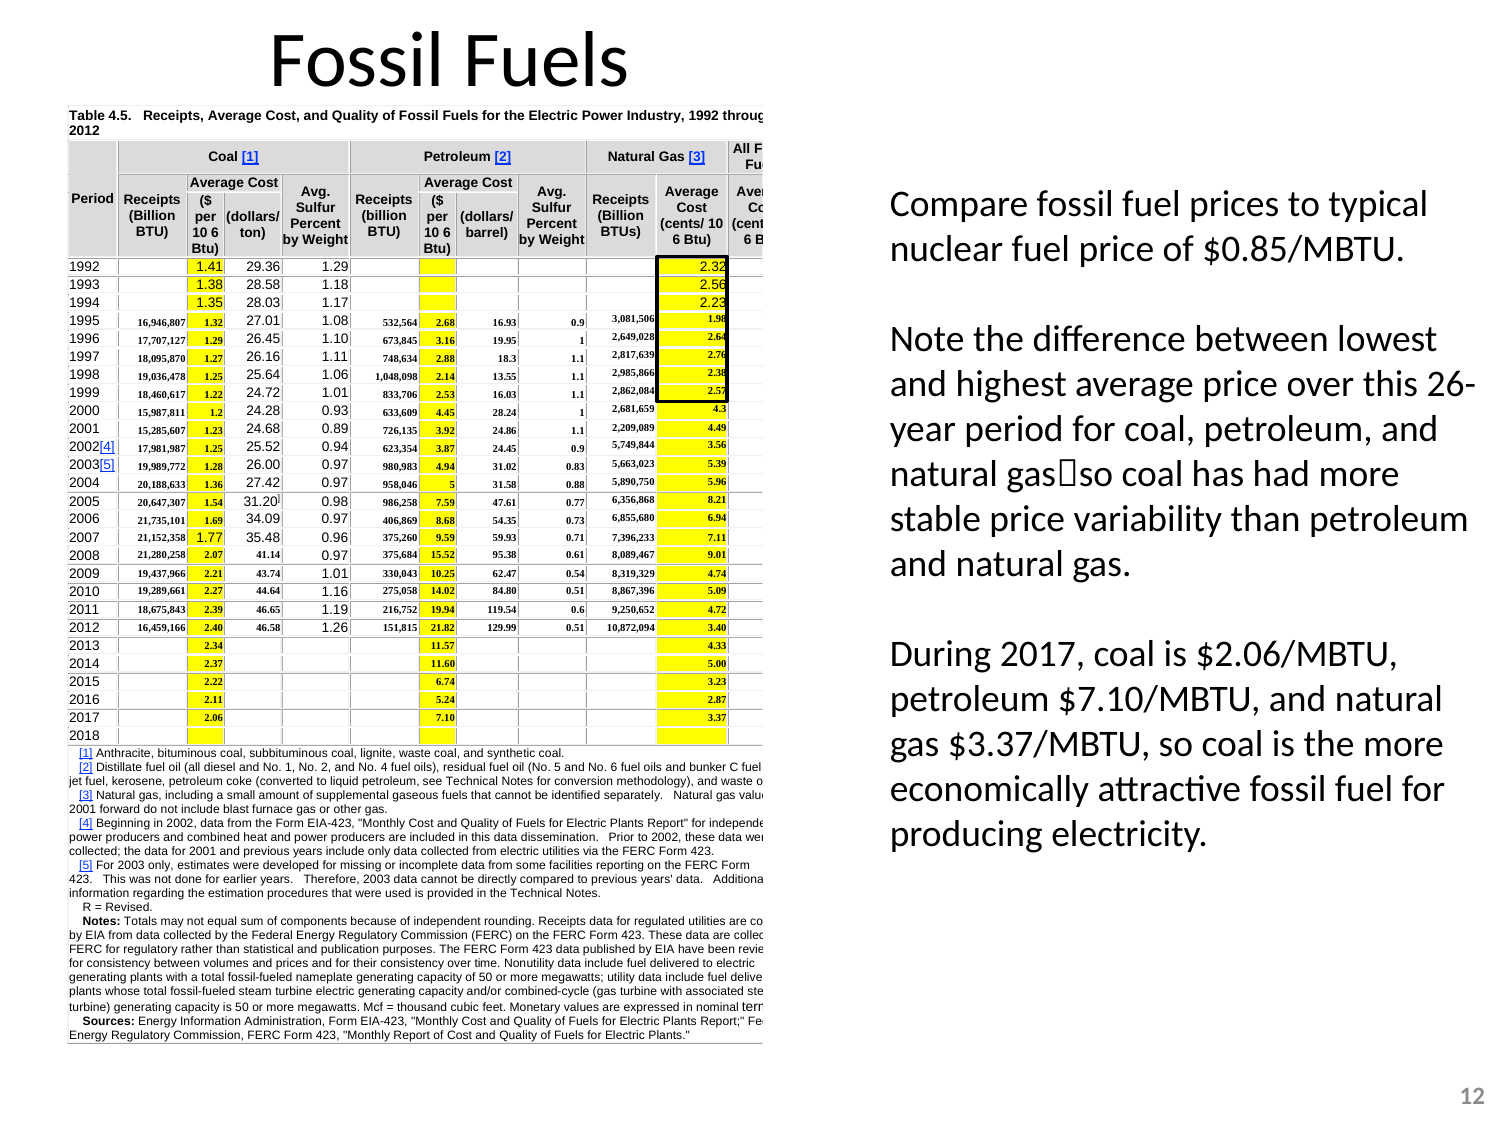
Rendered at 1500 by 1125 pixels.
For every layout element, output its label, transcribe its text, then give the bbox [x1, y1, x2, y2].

text_box Fossil Fuels [137, 0, 763, 104]
text_box Compare fossil fuel prices to typical nuclear fuel price of $0.85/MBTU. Note the difference between lowest and highest average price over this 26-year period for coal, petroleum, and natural gasso coal has had more stable price variability than petroleum and natural gas. During 2017, coal is $2.06/MBTU, petroleum $7.10/MBTU, and natural gas $3.37/MBTU, so coal is the more economically attractive fossil fuel for producing electricity. [875, 171, 1500, 862]
slide_number 12 [1425, 1065, 1500, 1125]
picture [67, 104, 763, 1068]
